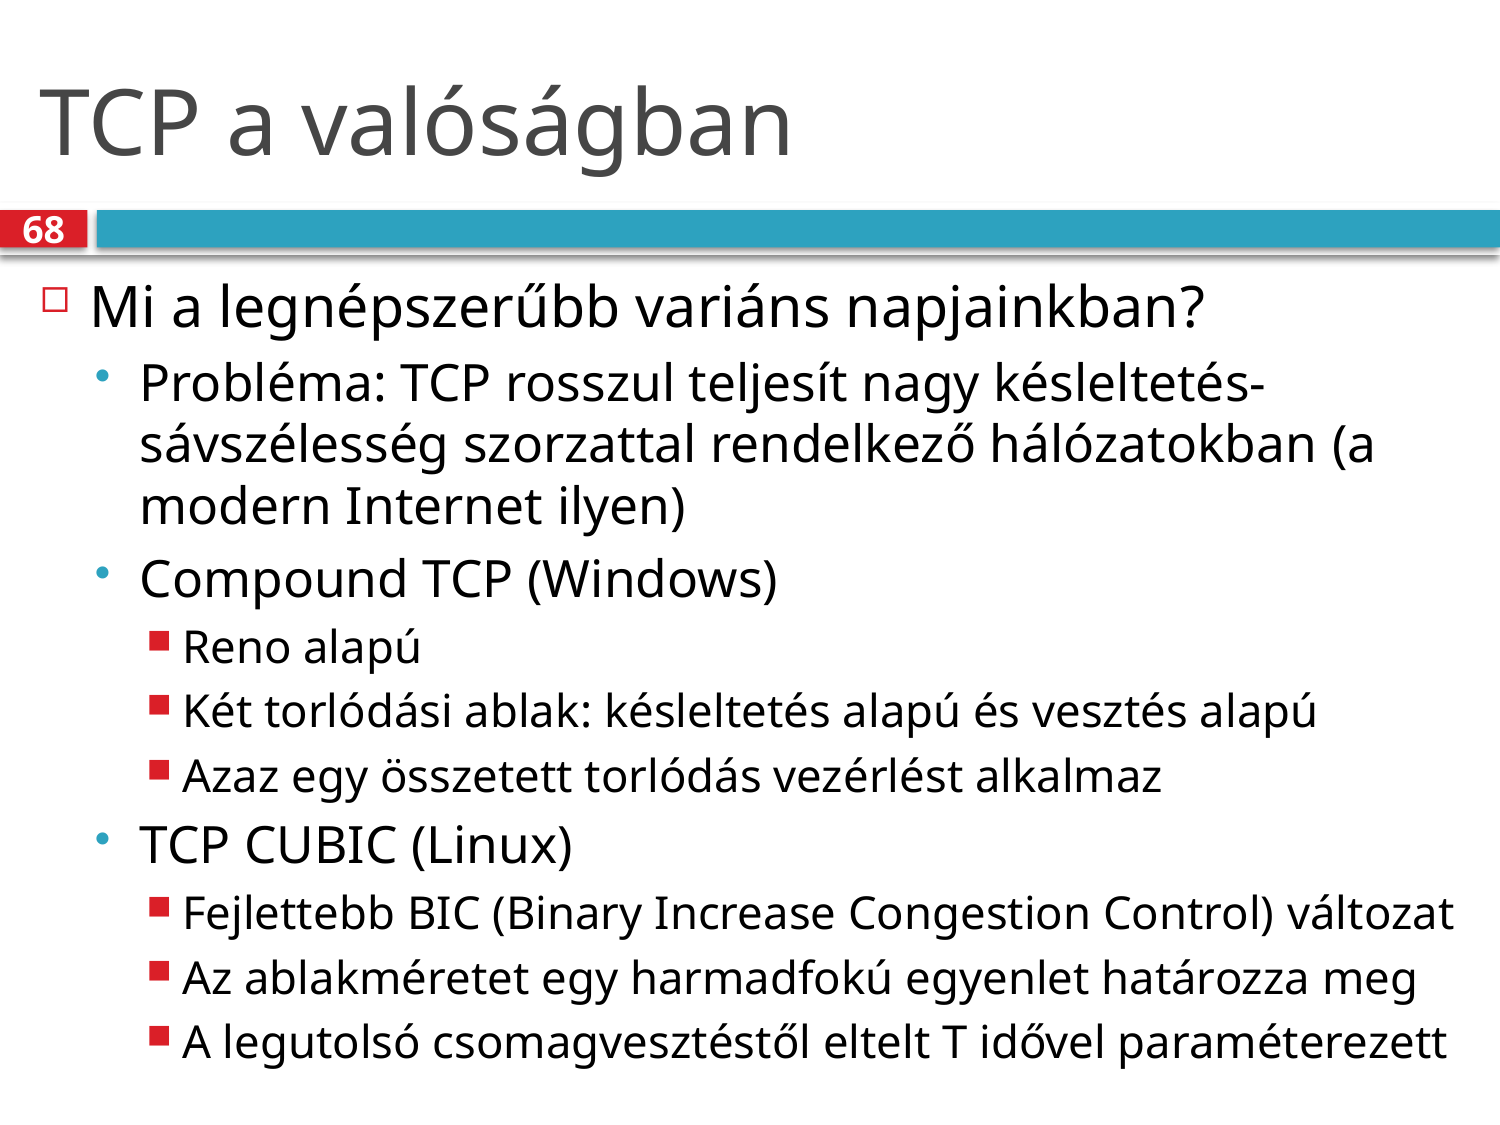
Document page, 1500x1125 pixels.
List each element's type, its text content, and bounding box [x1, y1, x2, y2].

slide_number 68 [0, 206, 88, 257]
list Mi a legnépszerűbb variáns napjainkban? Probléma: TCP rosszul teljesít nagy késleltetés-sávszélesség szorzattal rendelkező hálózatokban (a modern Internet ilyen) Compound TCP (Windows) Reno alapú Két torlódási ablak: késleltetés alapú és vesztés alapú Azaz egy összetett torlódás vezérlést alkalmaz TCP CUBIC (Linux) Fejlettebb BIC (Binary Increase Congestion Control) változat Az ablakméretet egy harmadfokú egyenlet határozza meg A legutolsó csomagvesztéstől eltelt T idővel paraméterezett [24, 262, 1475, 1100]
title TCP a valóságban [24, 37, 1475, 200]
